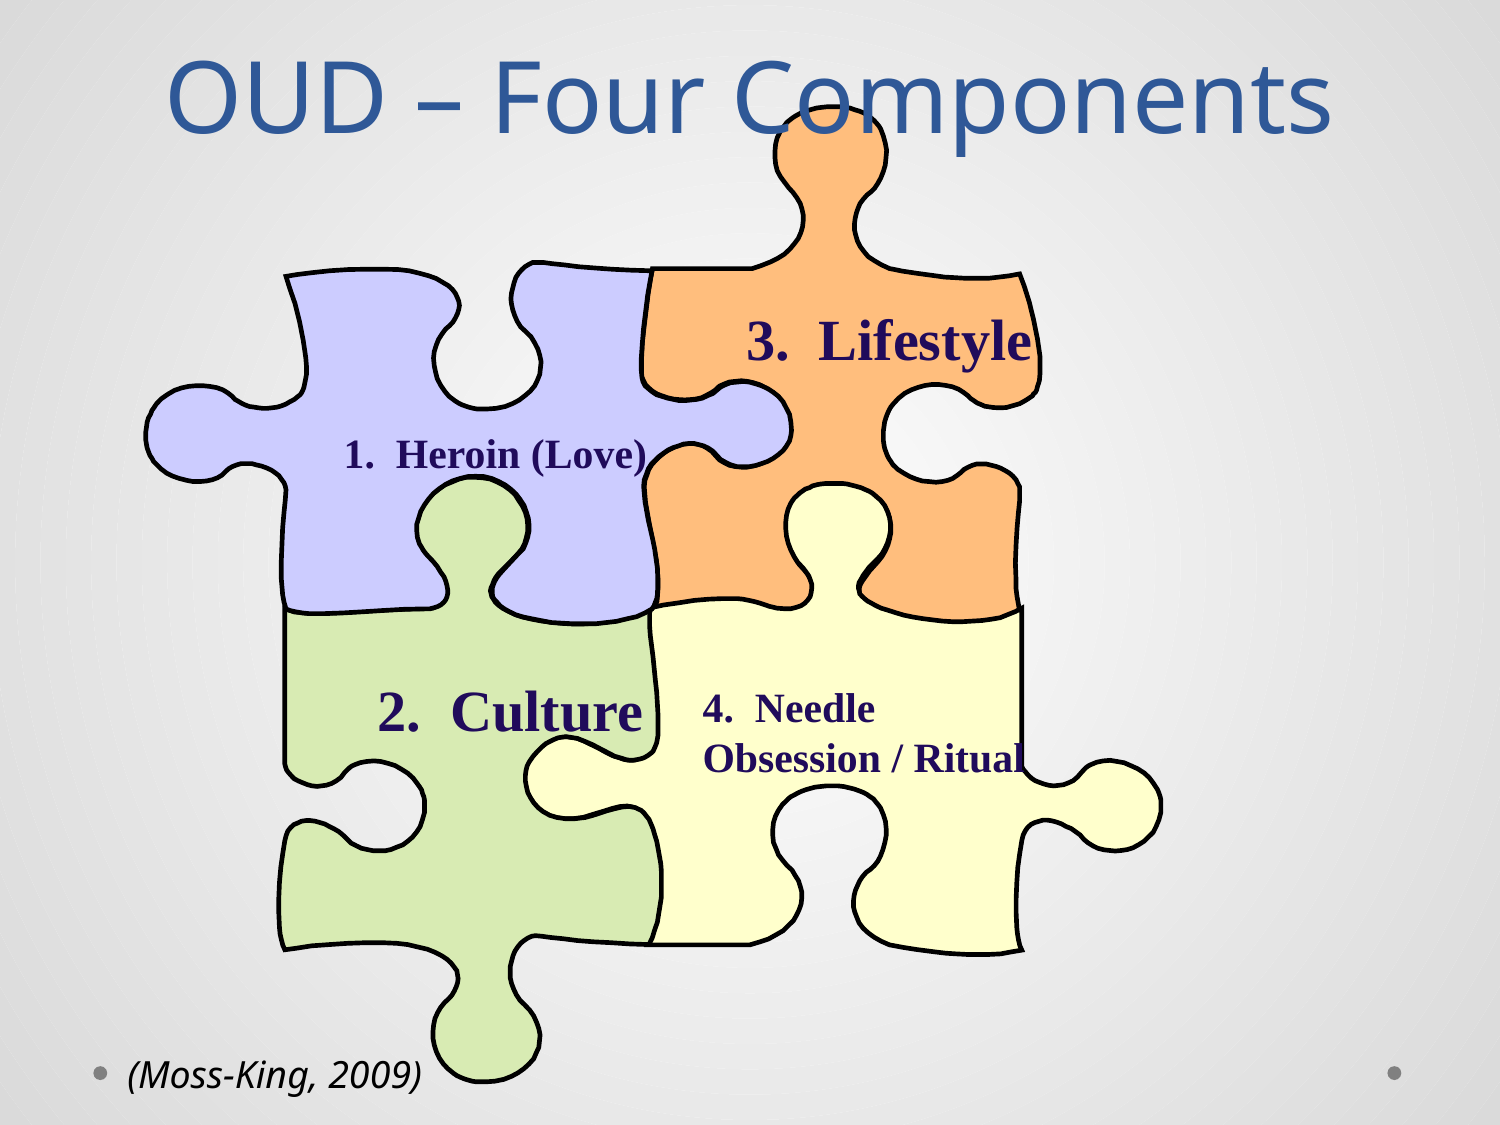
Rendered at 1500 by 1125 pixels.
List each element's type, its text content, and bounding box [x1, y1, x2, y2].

title OUD – Four Components [75, 0, 1425, 161]
text_box (Moss-King, 2009) [112, 1043, 438, 1103]
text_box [144, 105, 1162, 1081]
